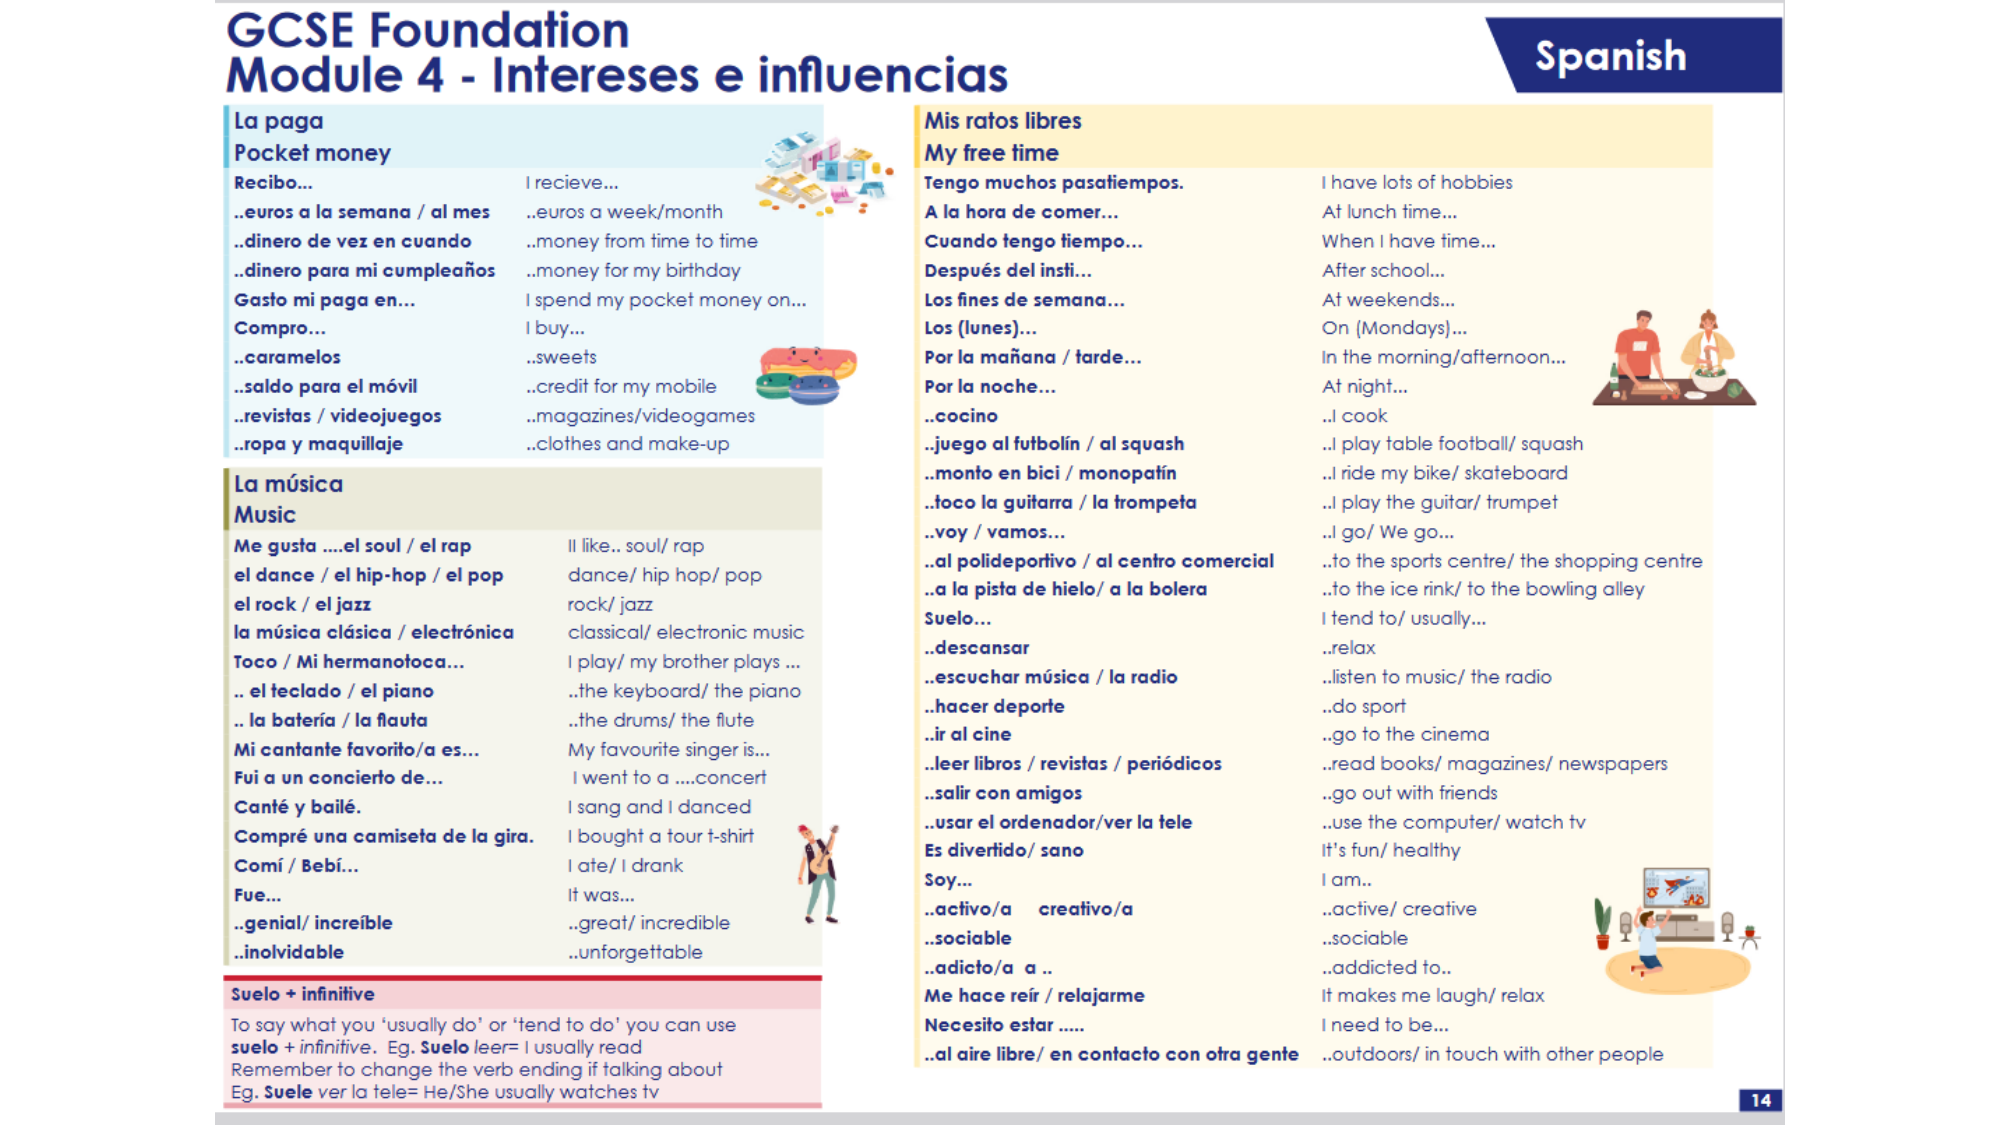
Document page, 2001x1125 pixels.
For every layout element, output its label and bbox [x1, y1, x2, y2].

picture [215, 0, 1785, 1125]
